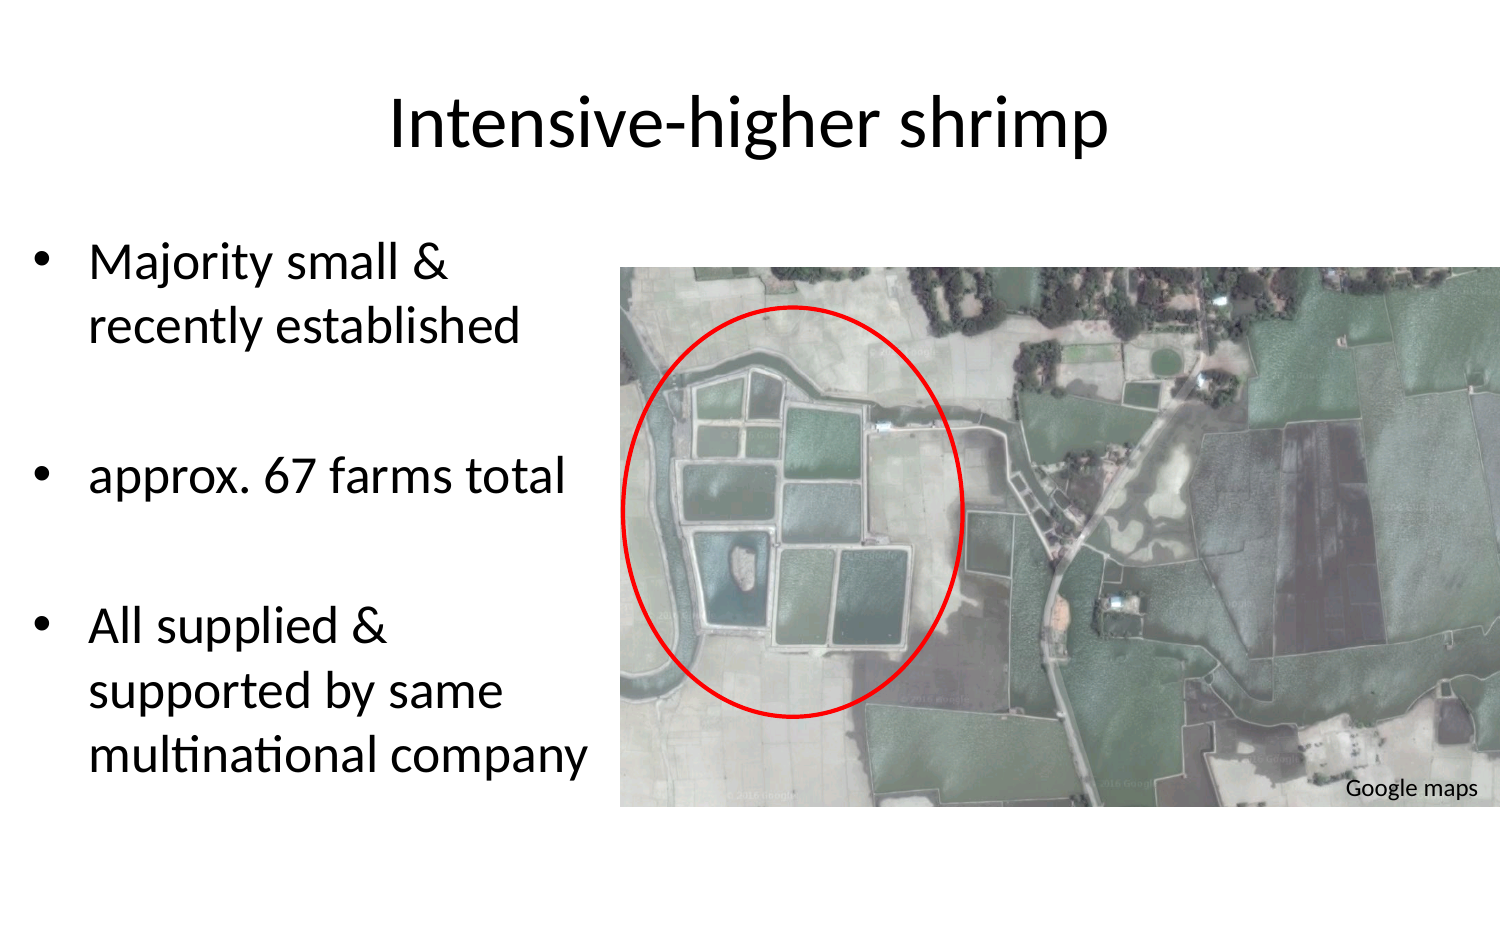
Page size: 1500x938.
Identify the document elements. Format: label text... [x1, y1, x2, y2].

list Majority small & recently established approx. 67 farms total All supplied & supported by same multinational company [17, 218, 609, 838]
title Intensive-higher shrimp [75, 39, 1425, 196]
picture [619, 267, 1500, 807]
